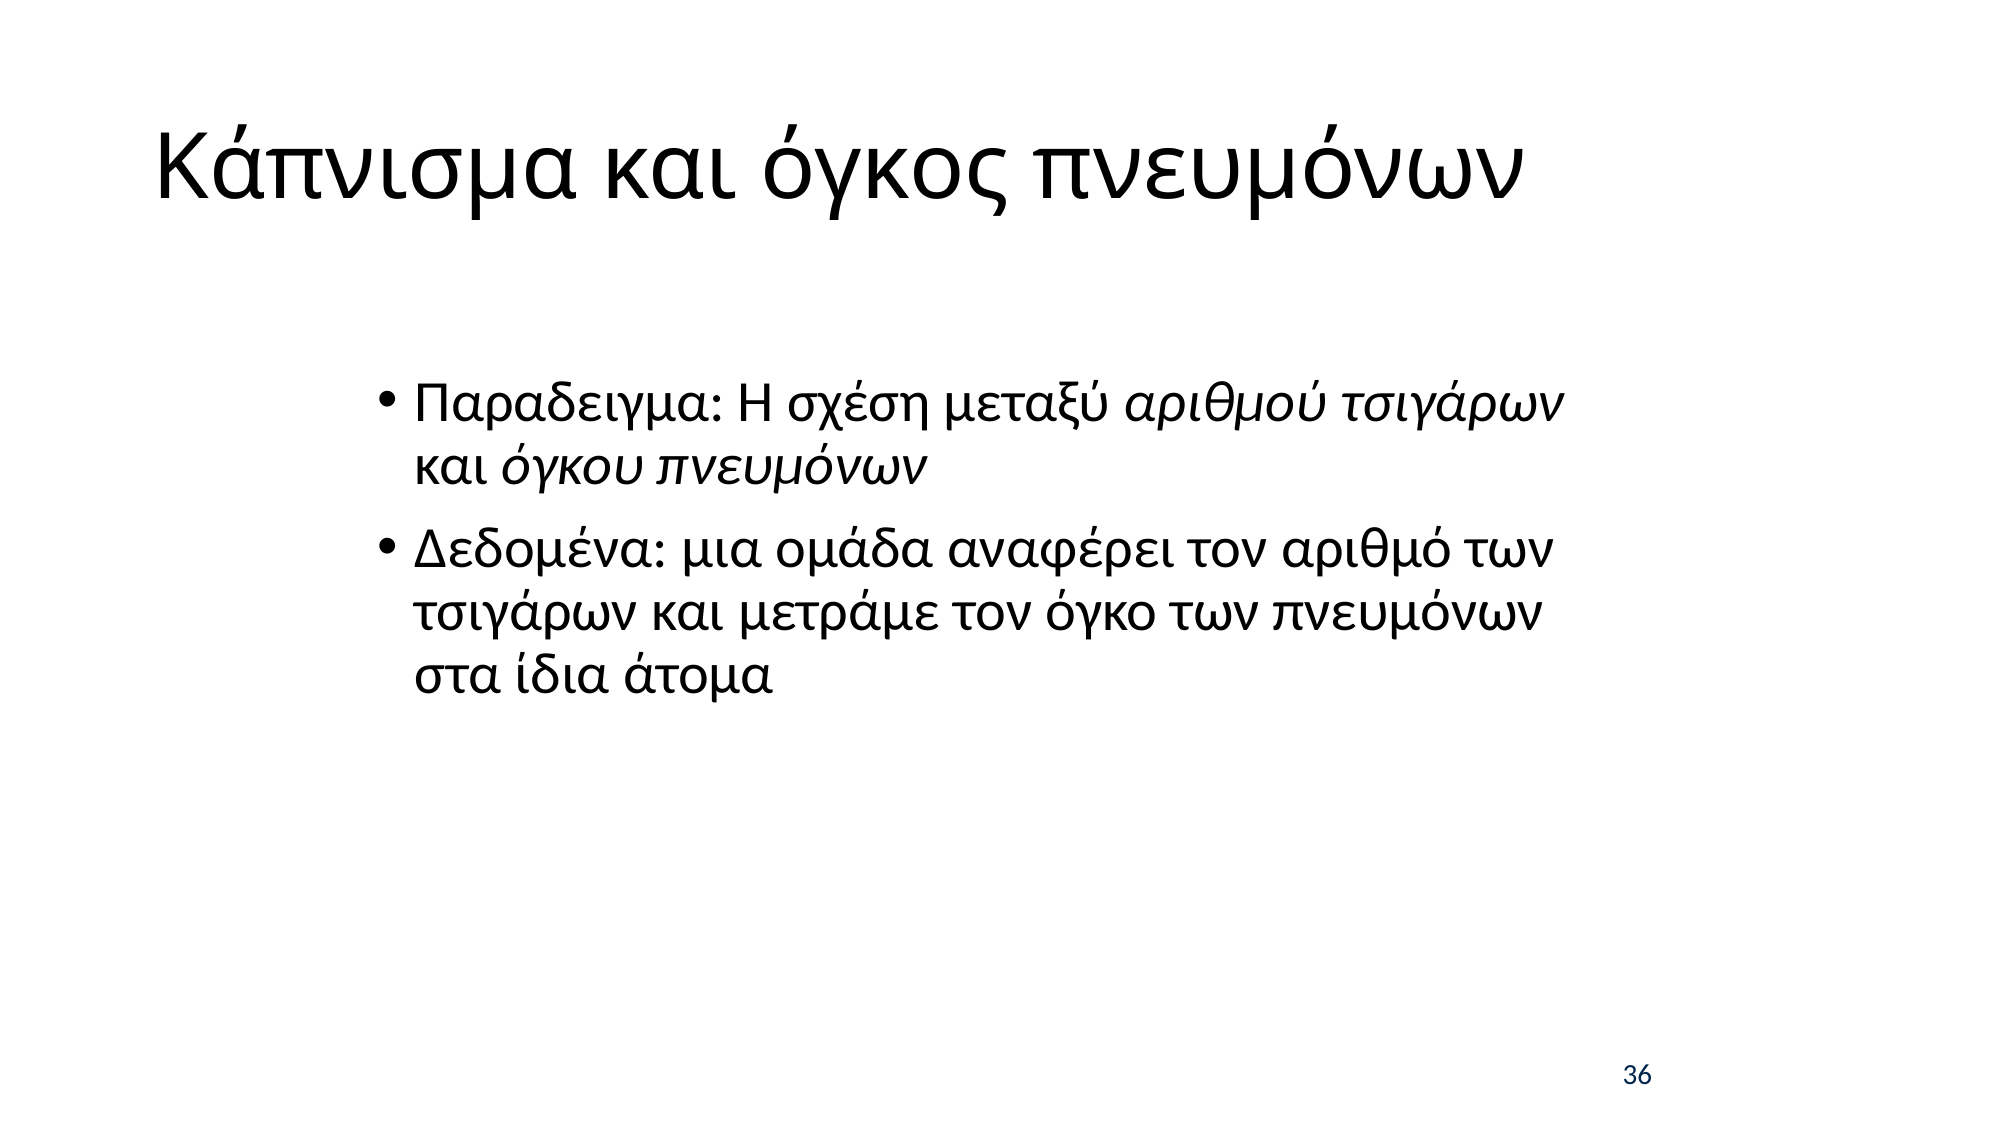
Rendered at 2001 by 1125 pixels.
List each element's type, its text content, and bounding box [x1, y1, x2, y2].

slide_number 36 [1412, 1042, 1863, 1103]
list Παραδειγμα: Η σχέση μεταξύ αριθμού τσιγάρων και όγκου πνευμόνων Δεδομένα: μια ομάδα αναφέρει τον αριθμό των τσιγάρων και μετράμε τον όγκο των πνευμόνων στα ίδια άτομα [362, 363, 1638, 1051]
title Κάπνισμα και όγκος πνευμόνων [137, 59, 1863, 278]
